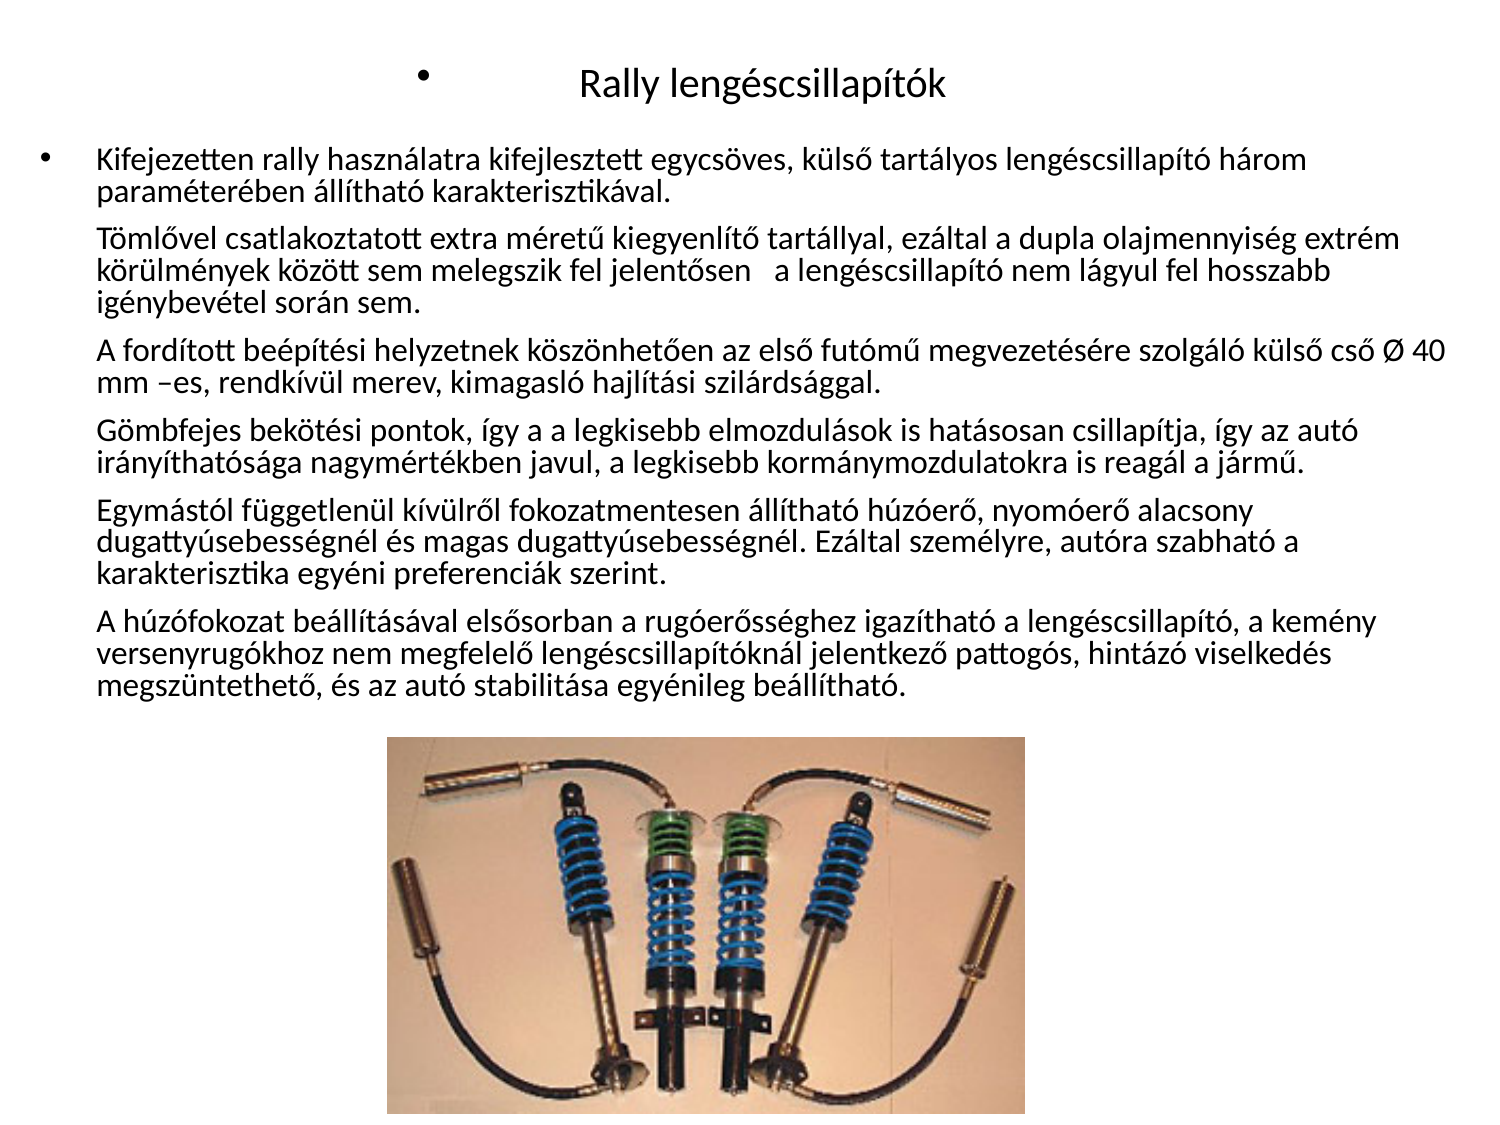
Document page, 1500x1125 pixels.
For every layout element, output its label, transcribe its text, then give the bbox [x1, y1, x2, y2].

title Rally lengéscsillapítók [75, 47, 1425, 114]
picture [387, 737, 1026, 1114]
list Kifejezetten rally használatra kifejlesztett egycsöves, külső tartályos lengéscsillapító három paraméterében állítható karakterisztikával. Tömlővel csatlakoztatott extra méretű kiegyenlítő tartállyal, ezáltal a dupla olajmennyiség extrém körülmények között sem melegszik fel jelentősen a lengéscsillapító nem lágyul fel hosszabb igénybevétel során sem. A fordított beépítési helyzetnek köszönhetően az első futómű megvezetésére szolgáló külső cső Ø 40 mm –es, rendkívül merev, kimagasló hajlítási szilárdsággal. Gömbfejes bekötési pontok, így a a legkisebb elmozdulások is hatásosan csillapítja, így az autó irányíthatósága nagymértékben javul, a legkisebb kormánymozdulatokra is reagál a jármű. Egymástól függetlenül kívülről fokozatmentesen állítható húzóerő, nyomóerő alacsony dugattyúsebességnél és magas dugattyúsebességnél. Ezáltal személyre, autóra szabható a karakterisztika egyéni preferenciák szerint. A húzófokozat beállításával elsősorban a rugóerősséghez igazítható a lengéscsillapító, a kemény versenyrugókhoz nem megfelelő lengéscsillapítóknál jelentkező pattogós, hintázó viselkedés megszüntethető, és az autó stabilitása egyénileg beállítható. [24, 137, 1463, 858]
